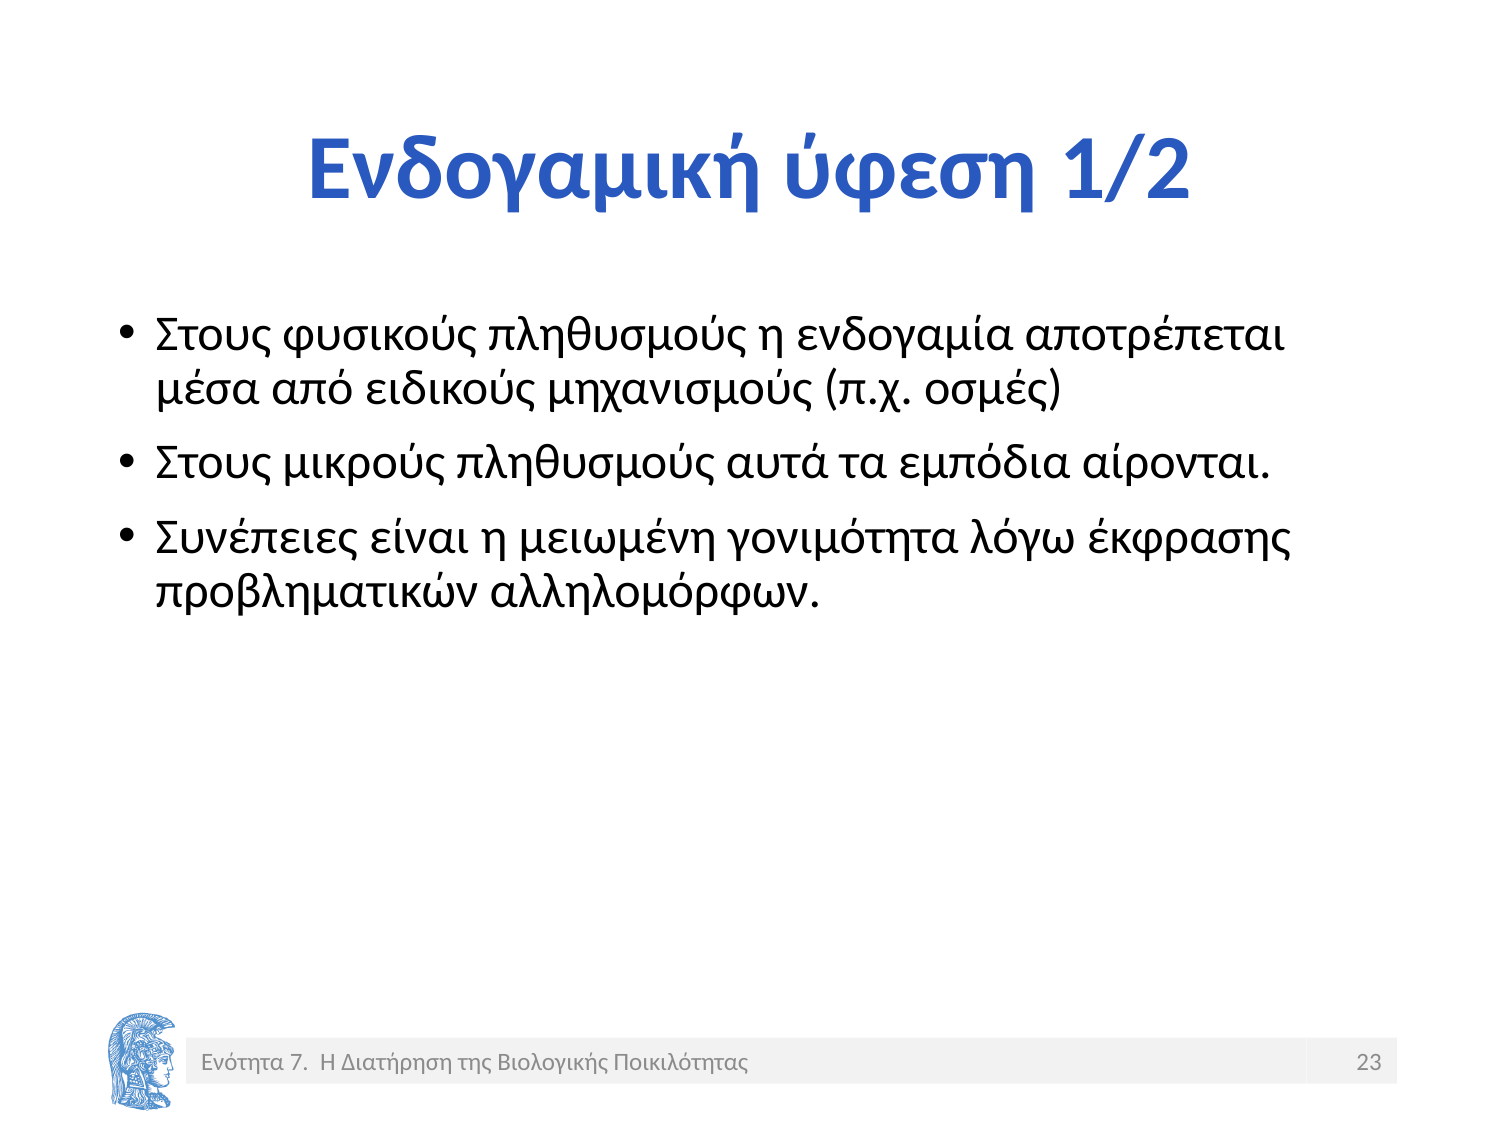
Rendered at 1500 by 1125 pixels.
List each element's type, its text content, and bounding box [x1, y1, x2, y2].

title Ενδογαμική ύφεση 1/2 [103, 59, 1397, 278]
slide_number 23 [1306, 1037, 1397, 1084]
footer Ενότητα 7. Η Διατήρηση της Βιολογικής Ποικιλότητας [186, 1037, 1306, 1084]
picture [103, 1014, 186, 1114]
list Στους φυσικούς πληθυσμούς η ενδογαμία αποτρέπεται μέσα από ειδικούς μηχανισμούς (π.χ. οσμές) Στους μικρούς πληθυσμούς αυτά τα εμπόδια αίρονται. Συνέπειες είναι η μειωμένη γονιμότητα λόγω έκφρασης προβληματικών αλληλομόρφων. [103, 299, 1397, 1014]
